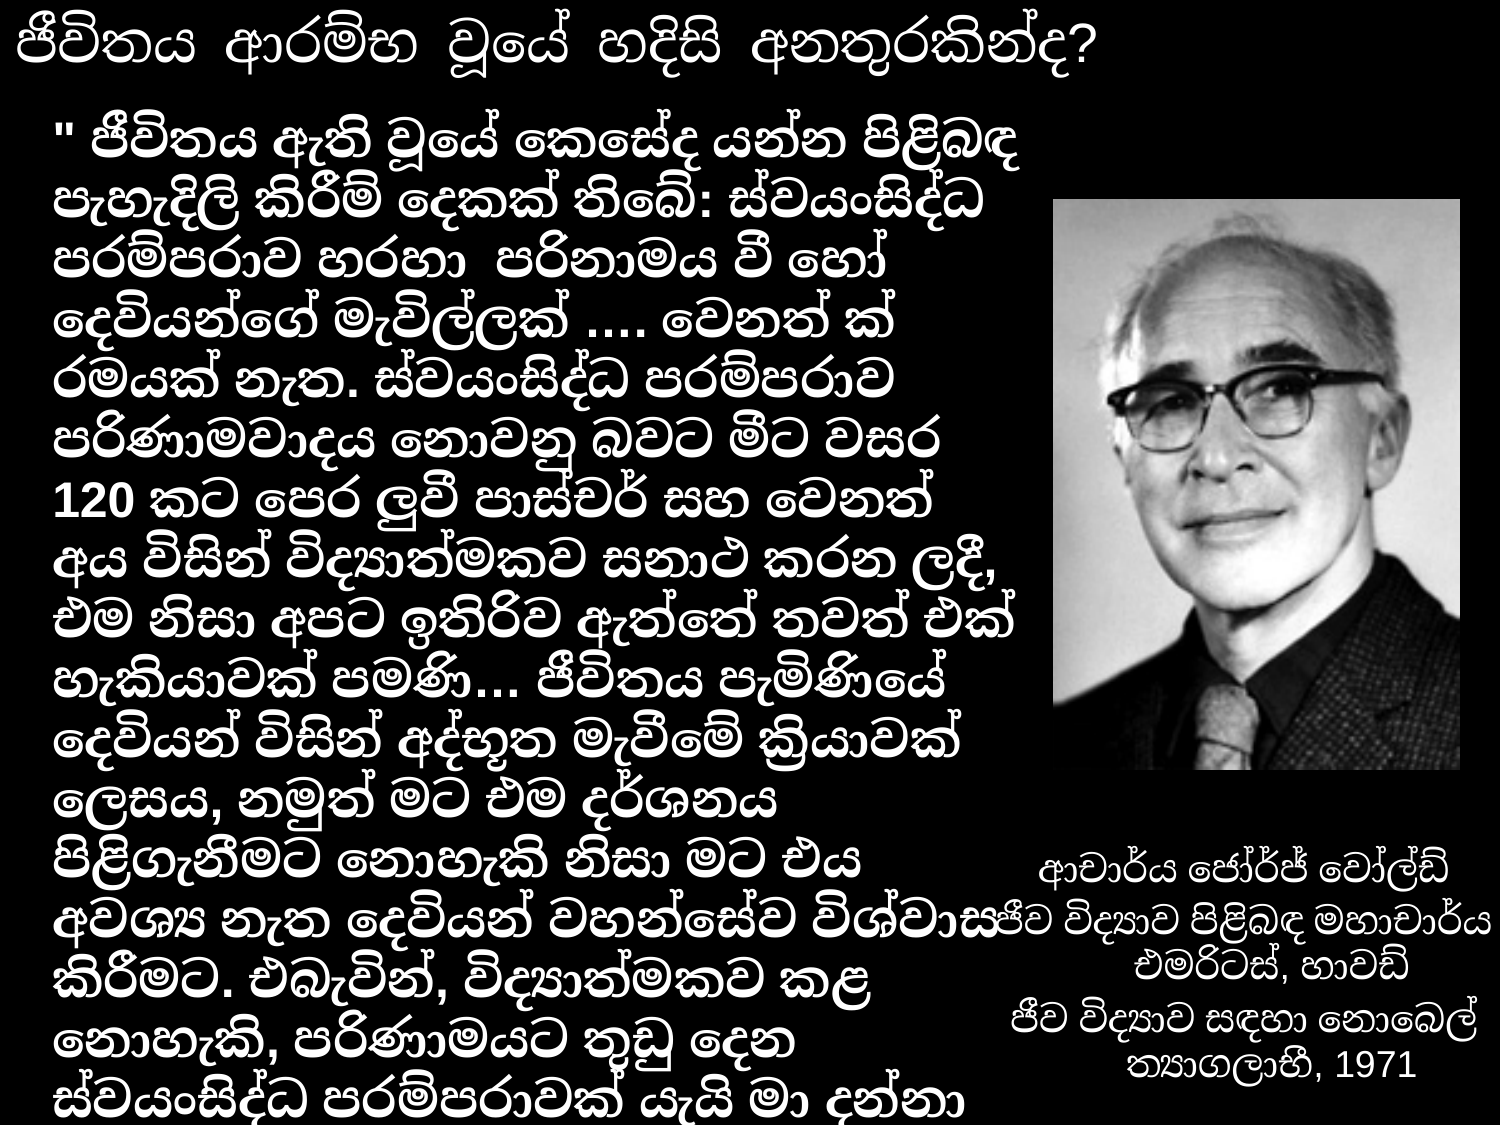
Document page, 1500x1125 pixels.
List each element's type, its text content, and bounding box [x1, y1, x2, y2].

title ජීවිතය ආරම්භ වූයේ හදිසි අනතුරකින්ද? [0, 0, 1500, 88]
text_box " ජීවිතය ඇති වූයේ කෙසේද යන්න පිළිබඳ පැහැදිලි කිරීම් දෙකක් තිබේ: ස්වයංසිද්ධ පරම්පරාව හරහා පරිනාමය වී හෝ දෙවියන්ගේ මැවිල්ලක් …. වෙනත් ක්‍රමයක් නැත. ස්වයංසිද්ධ පරම්පරාව පරිණාමවාදය නොවනු බවට මීට වසර 120 කට පෙර ලුවී පාස්චර් සහ වෙනත් අය විසින් විද්‍යාත්මකව සනාථ කරන ලදී, එම නිසා අපට ඉතිරිව ඇත්තේ තවත් එක් හැකියාවක් පමණි… ජීවිතය පැමිණියේ දෙවියන් විසින් අද්භූත මැවීමේ ක්‍රියාවක් ලෙසය, නමුත් මට එම දර්ශනය පිළිගැනීමට නොහැකි නිසා මට එය අවශ්‍ය නැත දෙවියන් වහන්සේව විශ්වාස කිරීමට. එබැවින්, විද්‍යාත්මකව කළ නොහැකි, පරිණාමයට තුඩු දෙන ස්වයංසිද්ධ පරම්පරාවක් යැයි මා දන්නා දේ විශ්වාස කිරීමට මම තෝරා ගතිමි.” [37, 99, 1038, 1125]
text_box ආචාර්ය ජෝර්ජ් වෝල්ඩ් ජීව විද්‍යාව පිළිබඳ මහාචාර්ය එමරිටස්, හාවඩ් ජීව විද්‍යාව සඳහා නොබෙල් ත්‍යාගලාභී, 1971 [962, 837, 1500, 1125]
picture [1052, 199, 1460, 770]
